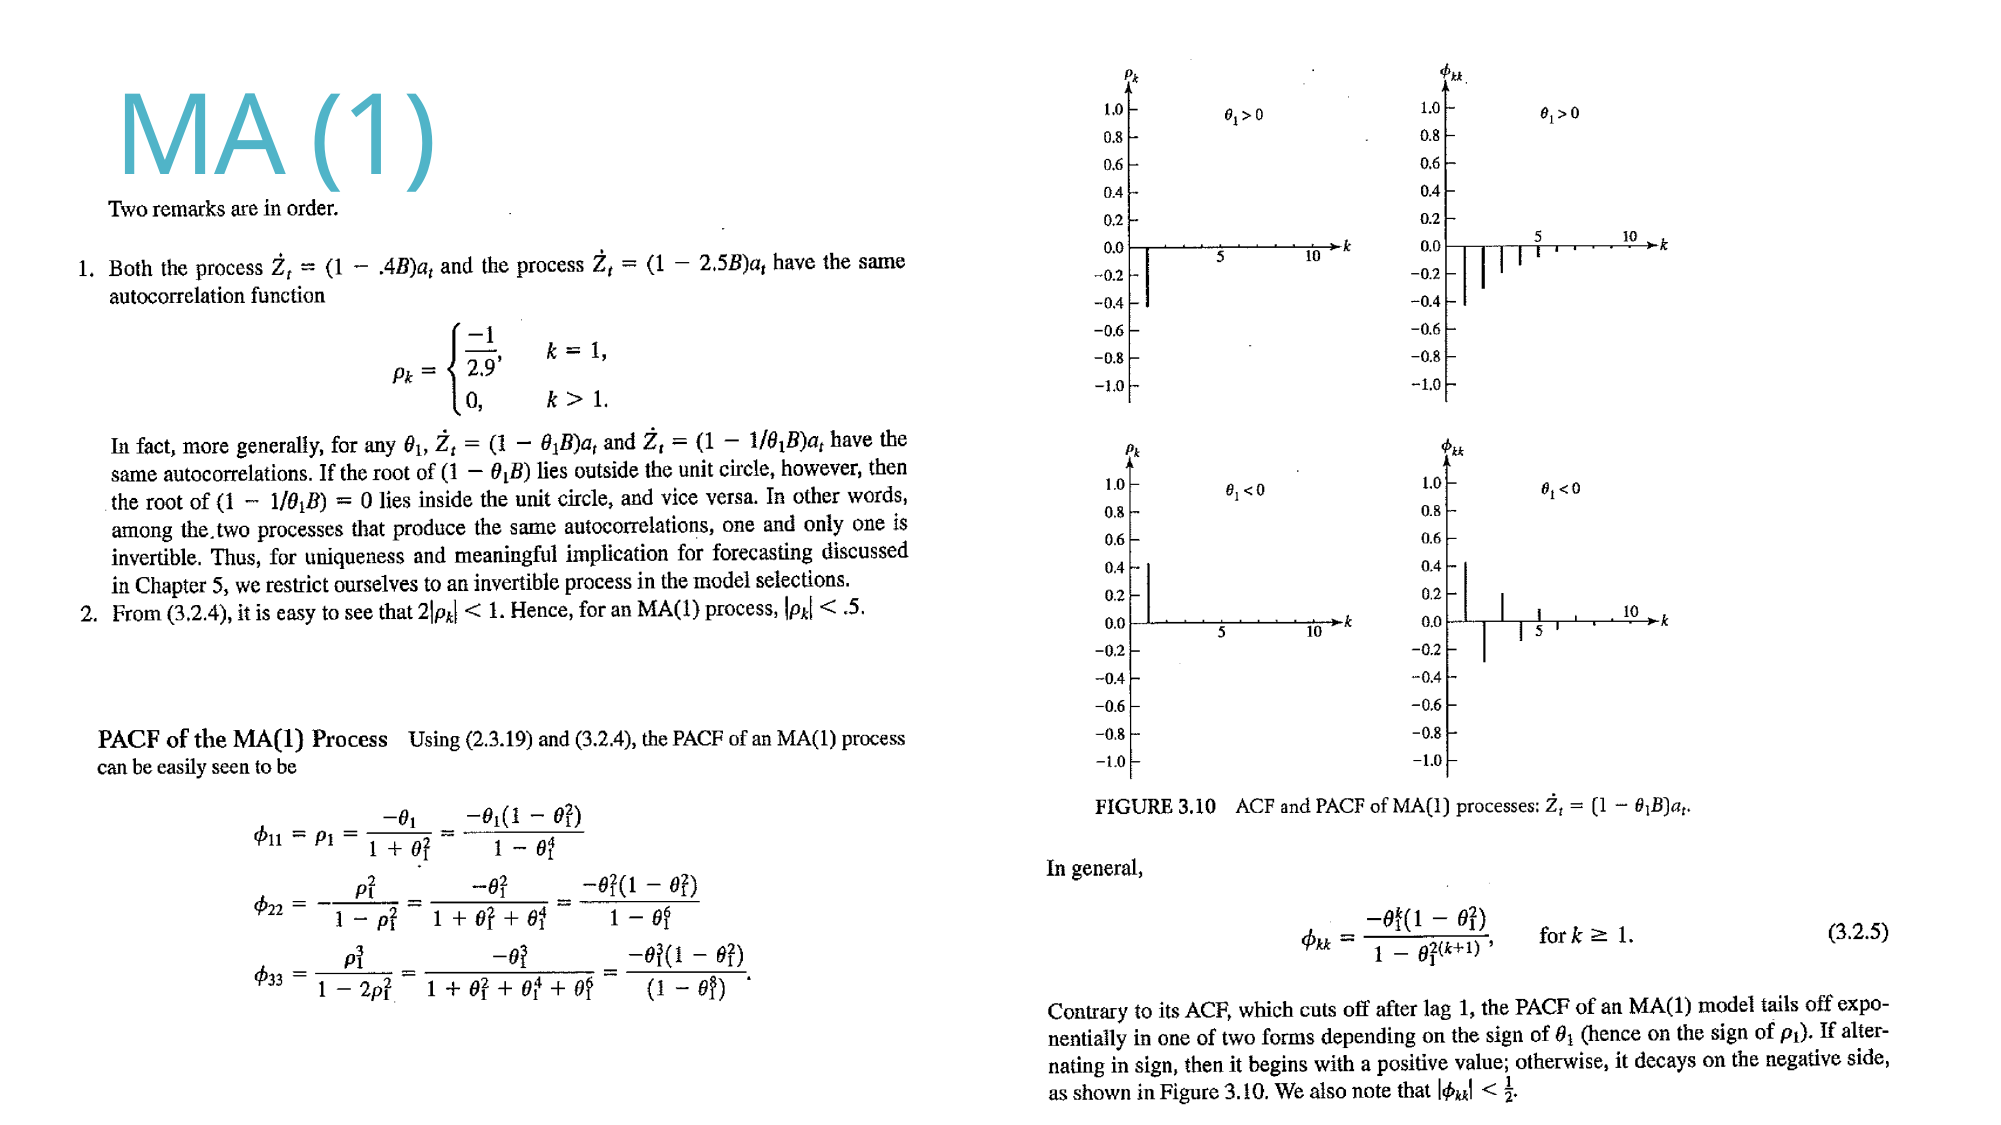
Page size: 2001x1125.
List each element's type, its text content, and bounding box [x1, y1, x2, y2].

picture [40, 195, 935, 661]
title MA (1) [99, 4, 1867, 277]
picture [1028, 41, 1893, 1125]
picture [91, 709, 927, 1042]
